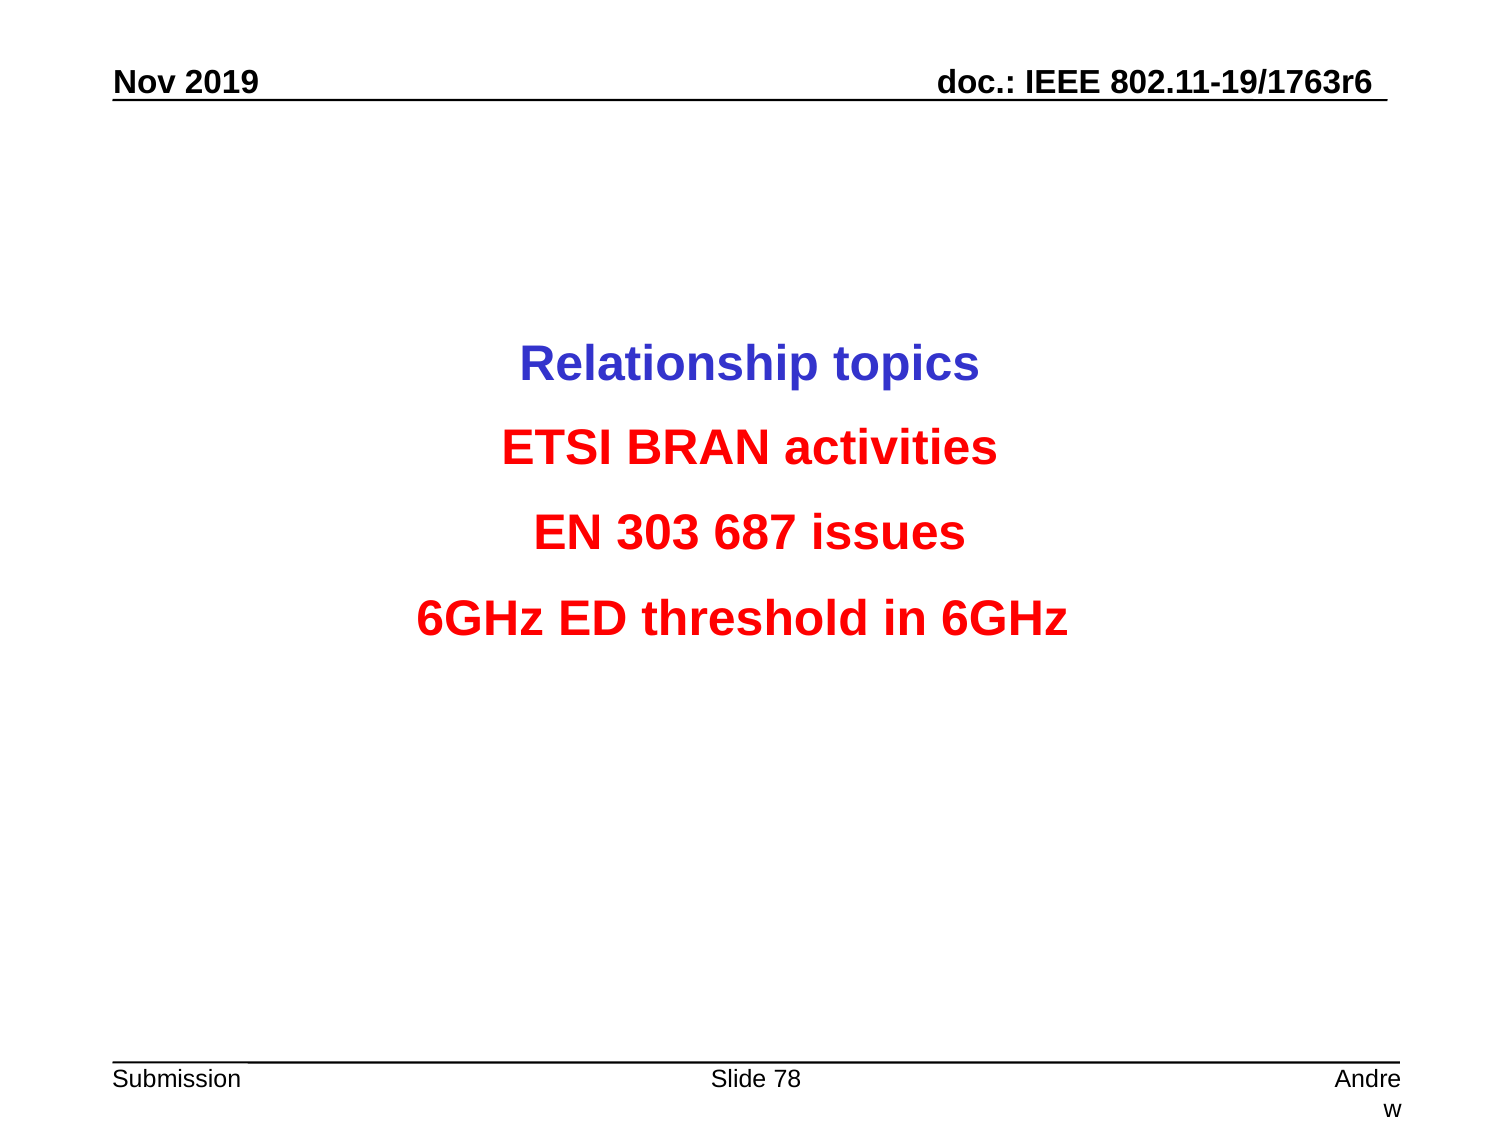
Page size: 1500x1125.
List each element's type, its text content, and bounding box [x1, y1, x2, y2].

footer Andrew Myles, Cisco [1320, 1061, 1402, 1093]
list Relationship topics ETSI BRAN activities EN 303 687 issues 6GHz ED threshold in 6GHz [112, 324, 1388, 650]
slide_number Slide 78 [709, 1061, 803, 1093]
